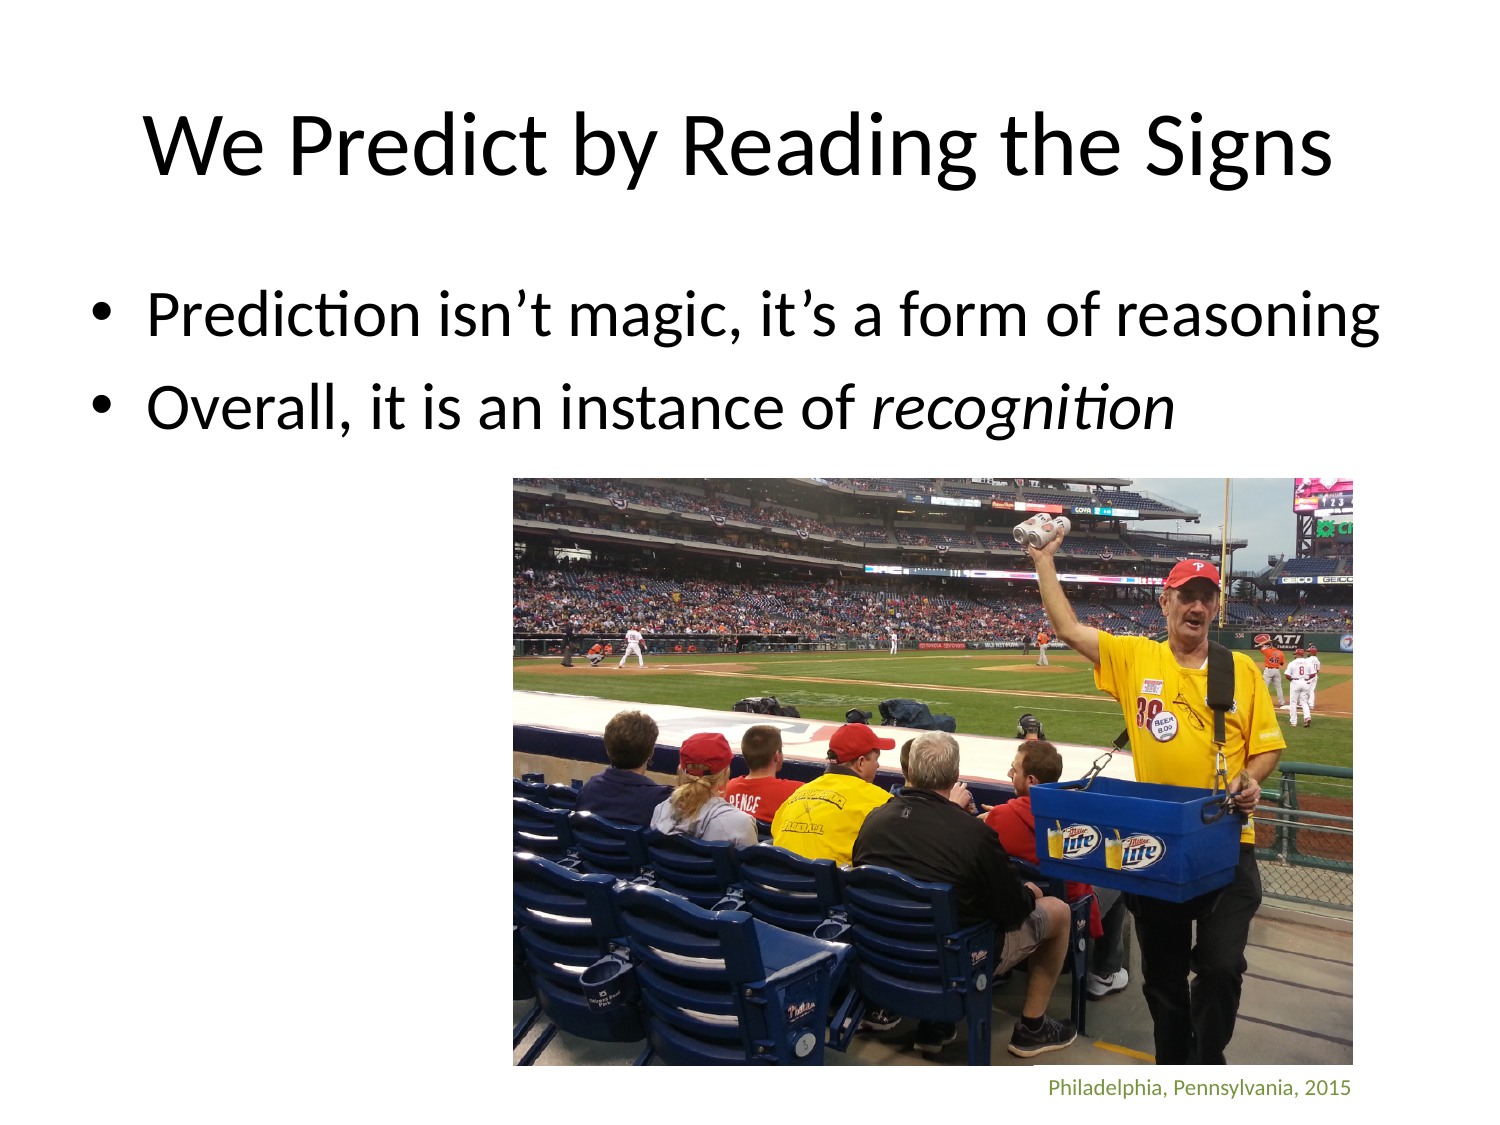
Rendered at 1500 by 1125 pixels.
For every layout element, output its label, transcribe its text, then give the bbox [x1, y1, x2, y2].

title We Predict by Reading the Signs [75, 45, 1425, 233]
picture [513, 478, 1353, 1066]
text_box Philadelphia, Pennsylvania, 2015 [1033, 1065, 1436, 1108]
list Prediction isn’t magic, it’s a form of reasoning Overall, it is an instance of recognition [75, 262, 1425, 1005]
